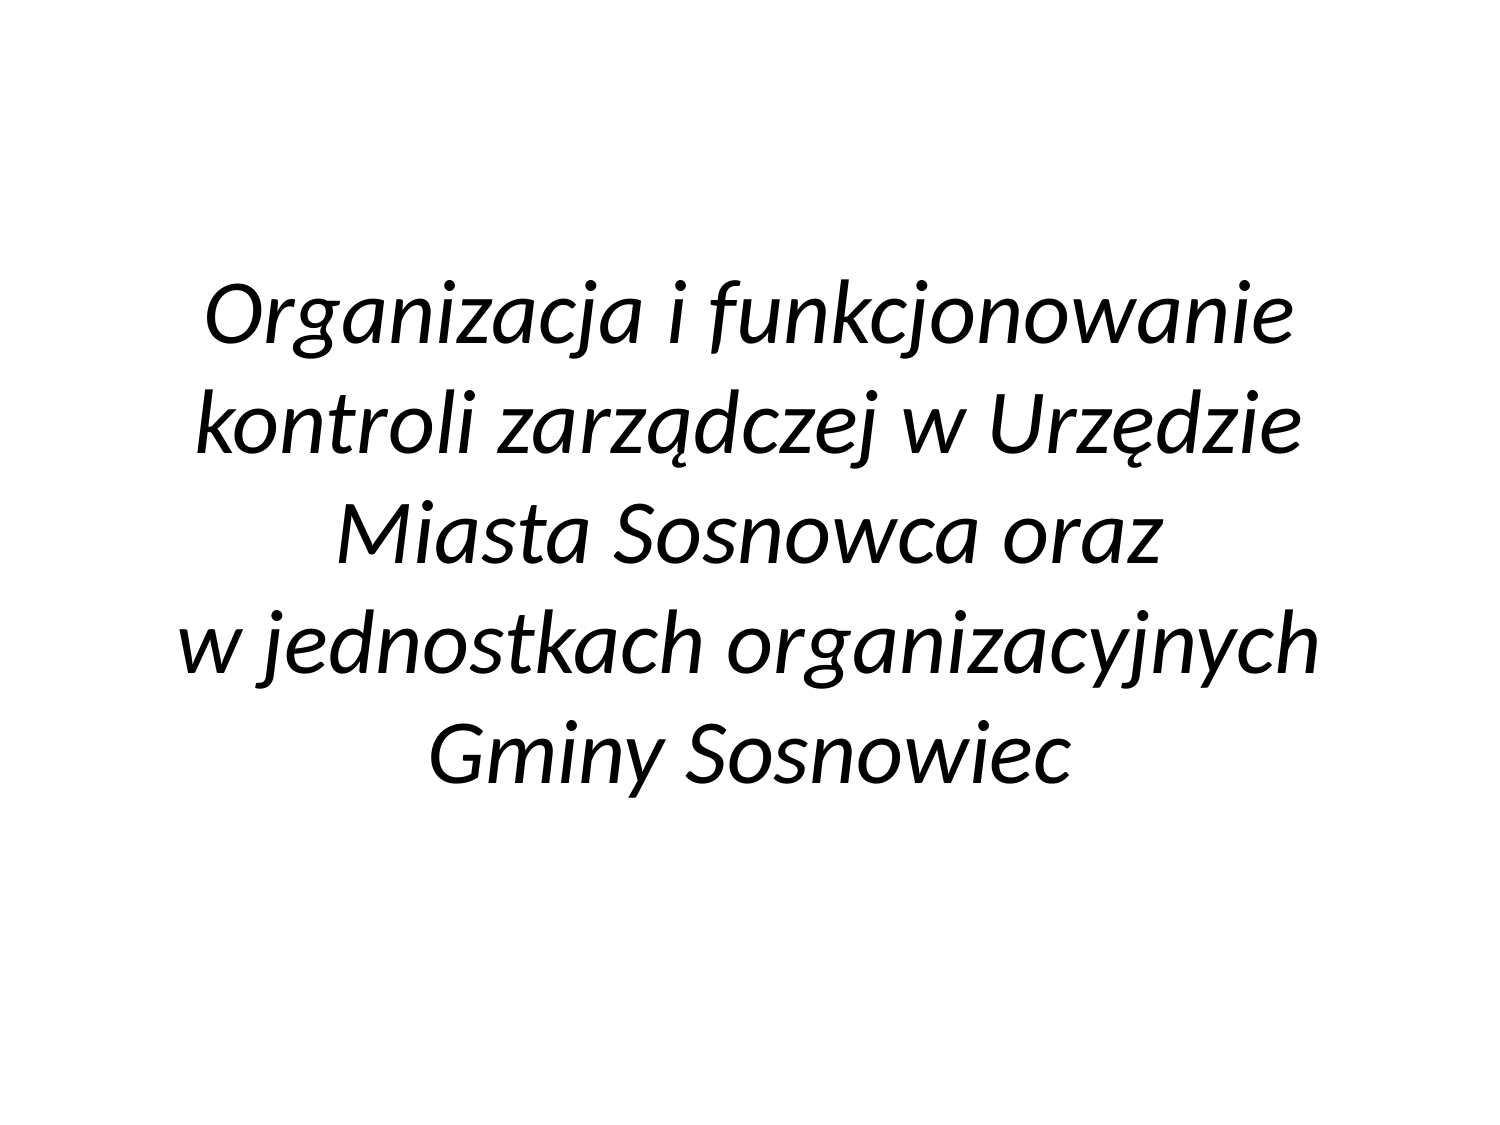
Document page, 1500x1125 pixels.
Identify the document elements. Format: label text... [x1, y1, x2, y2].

title Organizacja i funkcjonowanie kontroli zarządczej w Urzędzie Miasta Sosnowca oraz w jednostkach organizacyjnych Gminy Sosnowiec [112, 160, 1388, 894]
